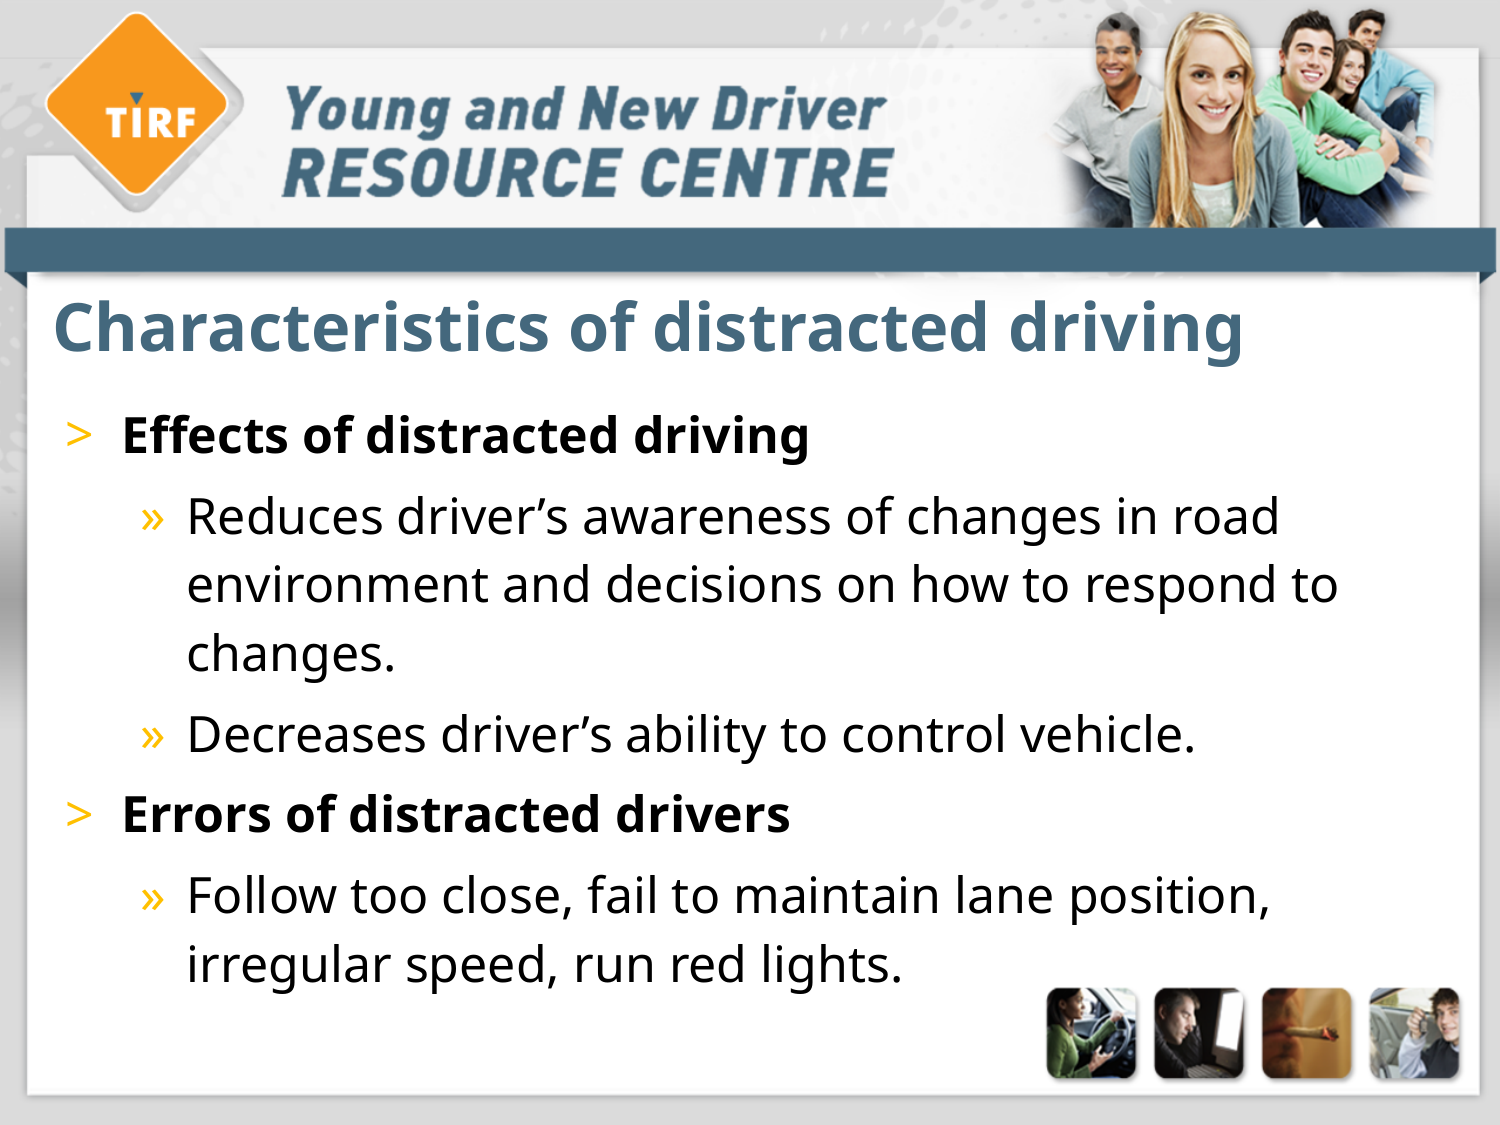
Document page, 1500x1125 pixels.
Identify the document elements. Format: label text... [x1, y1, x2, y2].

title Characteristics of distracted driving [37, 262, 1425, 388]
picture [0, 0, 1500, 1125]
list Effects of distracted driving Reduces driver’s awareness of changes in road environment and decisions on how to respond to changes. Decreases driver’s ability to control vehicle. Errors of distracted drivers Follow too close, fail to maintain lane position, irregular speed, run red lights. [50, 387, 1500, 1125]
